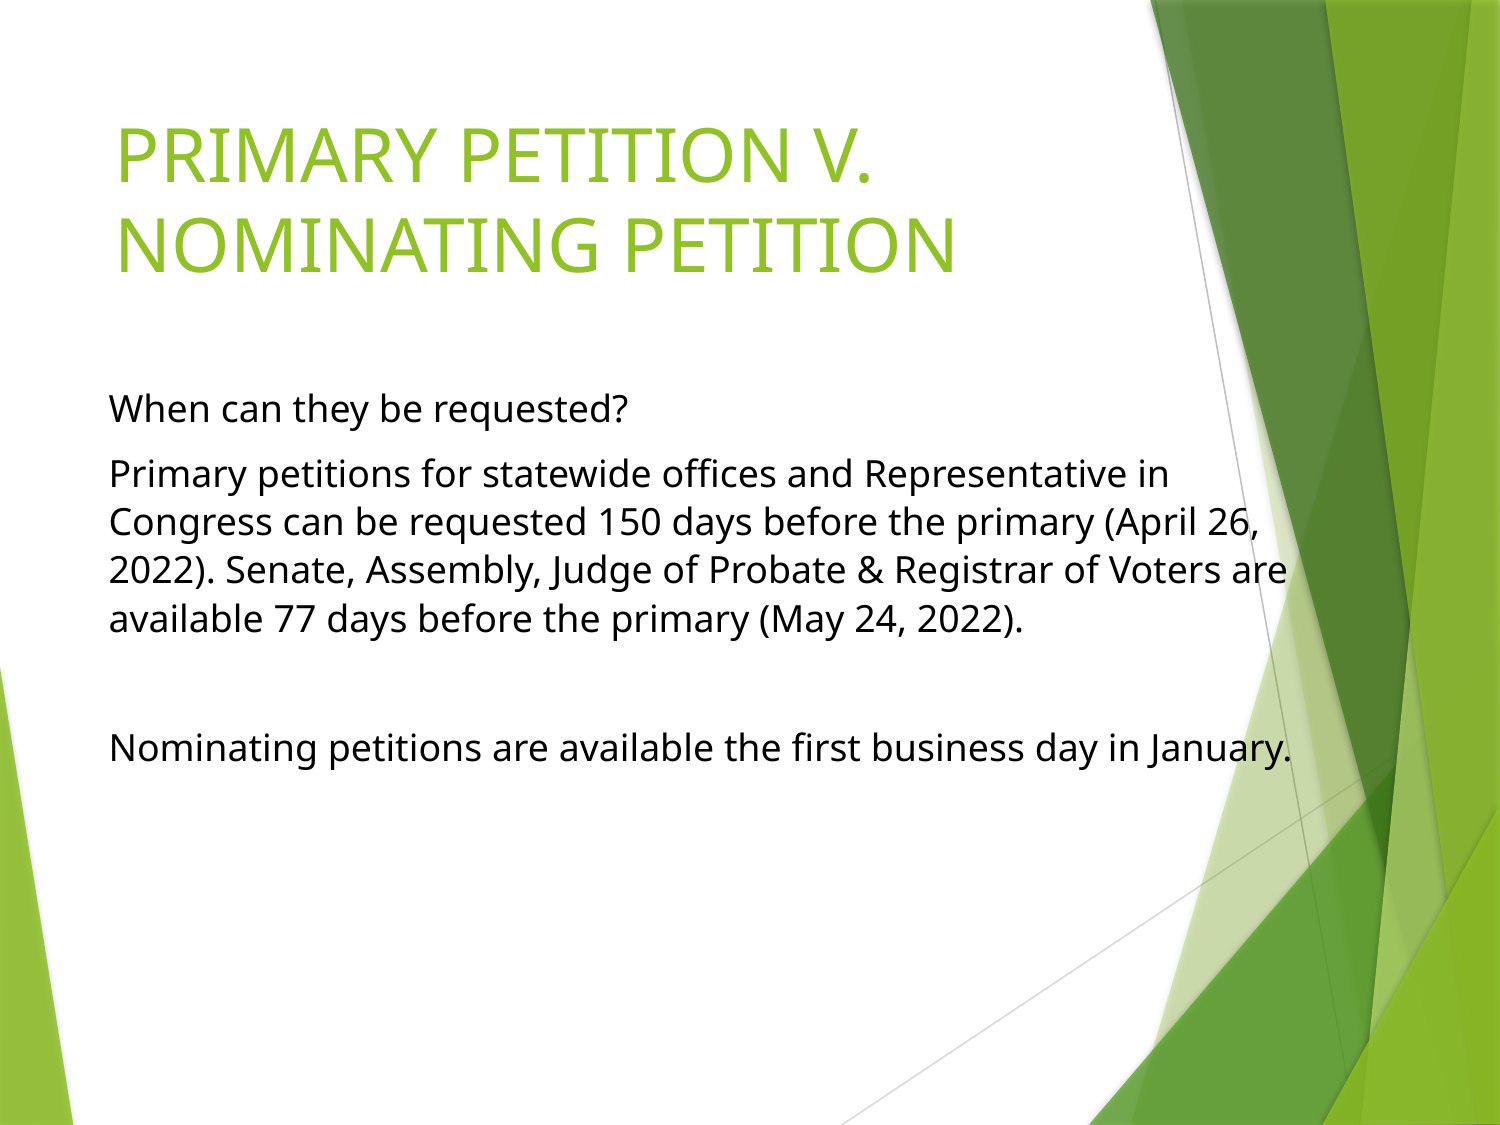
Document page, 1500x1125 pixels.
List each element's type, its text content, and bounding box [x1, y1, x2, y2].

title PRIMARY PETITION V. NOMINATING PETITION [99, 99, 1142, 317]
text_box When can they be requested? Primary petitions for statewide offices and Representative in Congress can be requested 150 days before the primary (April 26, 2022). Senate, Assembly, Judge of Probate & Registrar of Voters are available 77 days before the primary (May 24, 2022). Nominating petitions are available the first business day in January. [93, 375, 1338, 777]
